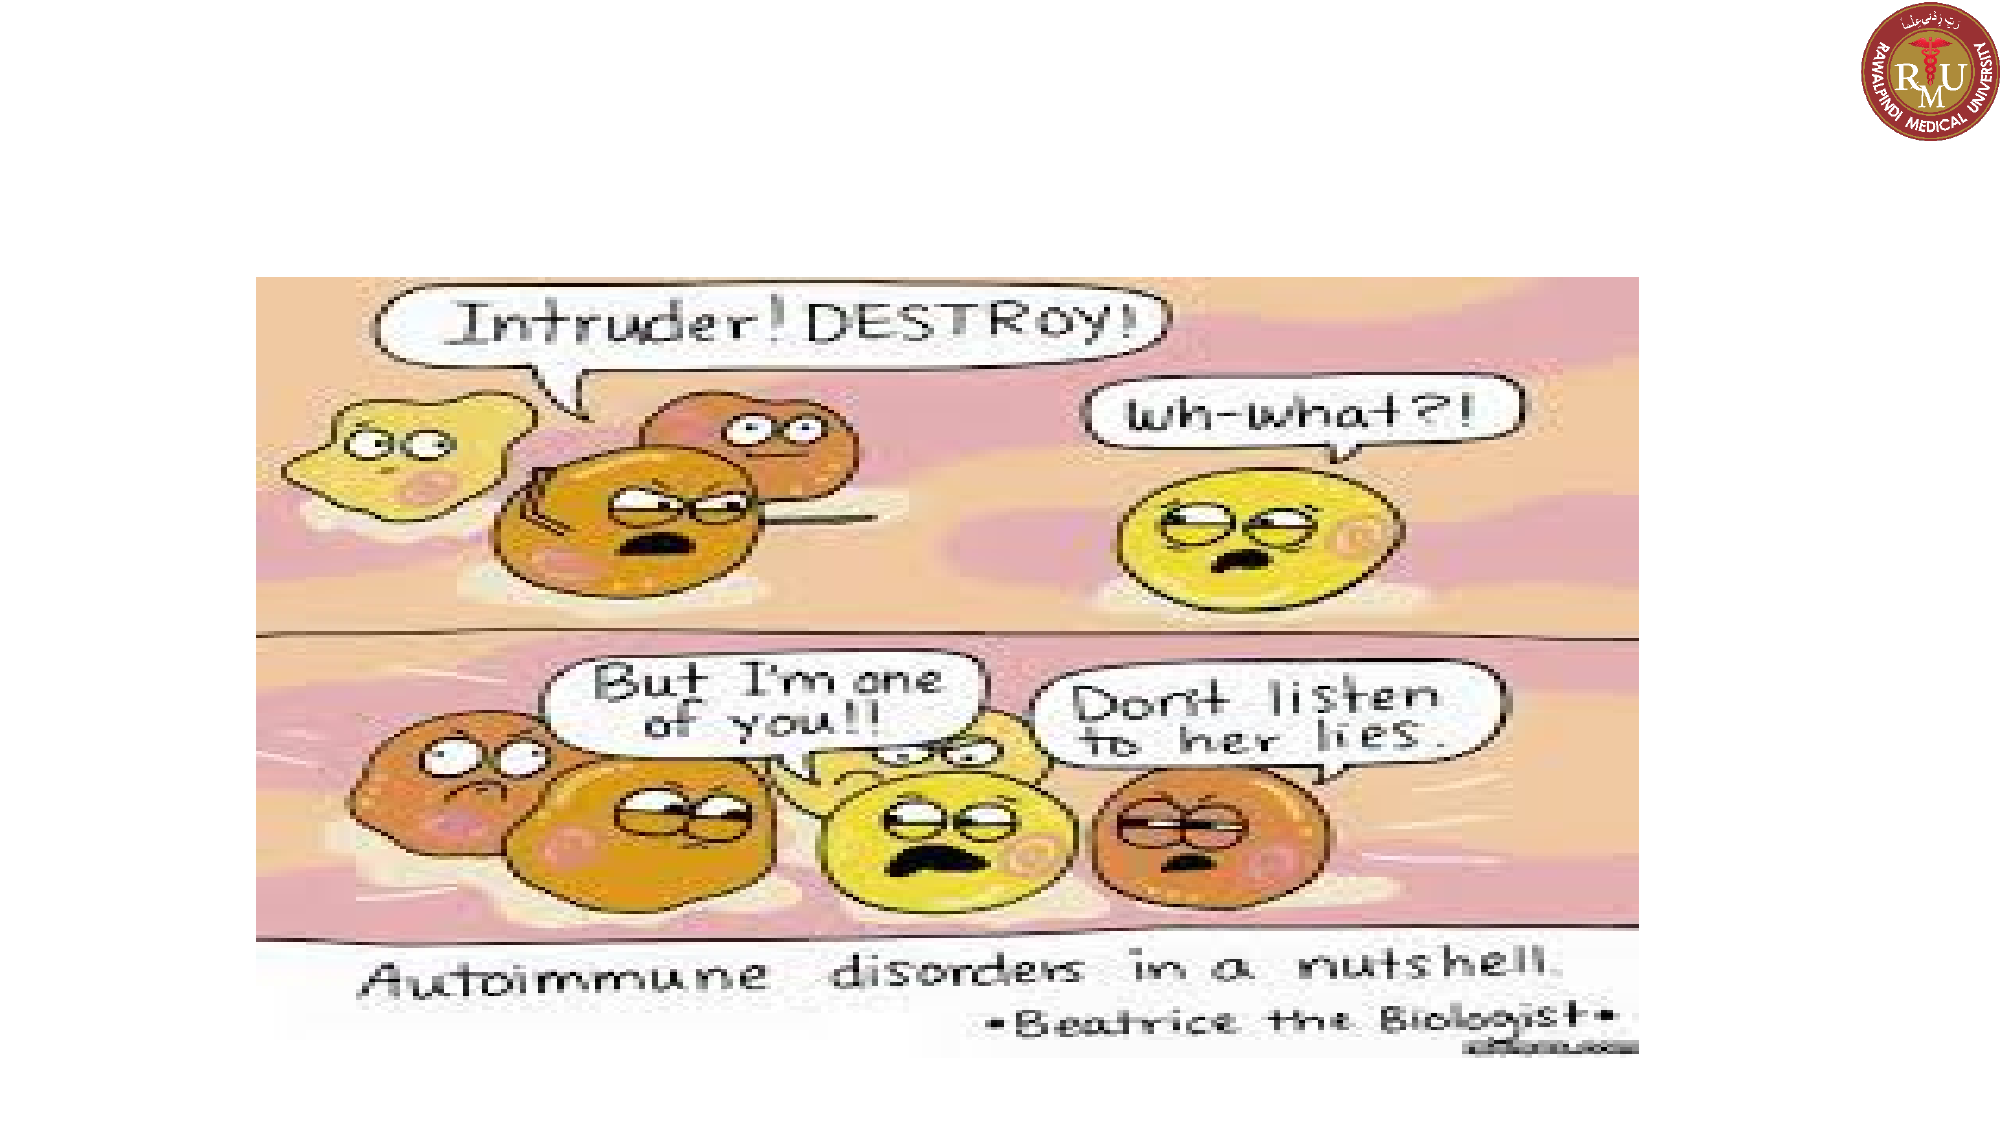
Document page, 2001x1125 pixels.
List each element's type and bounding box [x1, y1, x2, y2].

picture [1853, 2, 2000, 141]
list [256, 277, 1639, 1059]
